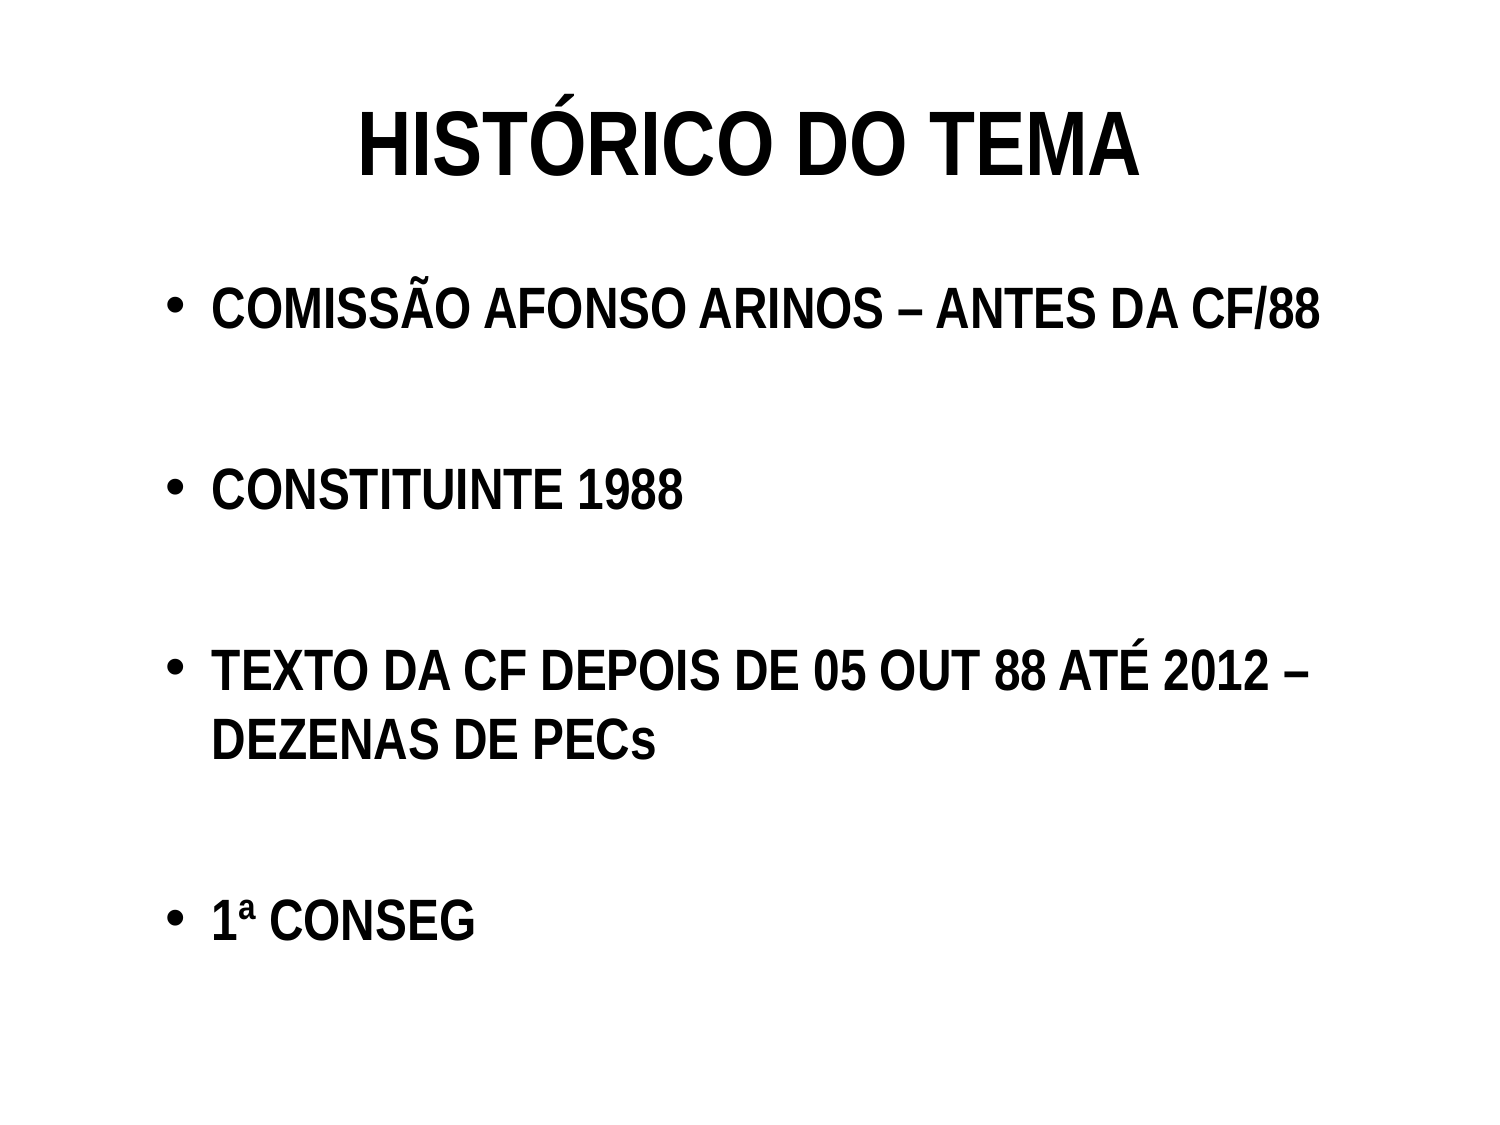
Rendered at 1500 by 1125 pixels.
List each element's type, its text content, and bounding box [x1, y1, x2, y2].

list COMISSÃO AFONSO ARINOS – ANTES DA CF/88 CONSTITUINTE 1988 TEXTO DA CF DEPOIS DE 05 OUT 88 ATÉ 2012 – DEZENAS DE PECs 1ª CONSEG [75, 262, 1459, 1005]
title HISTÓRICO DO TEMA [75, 45, 1425, 233]
